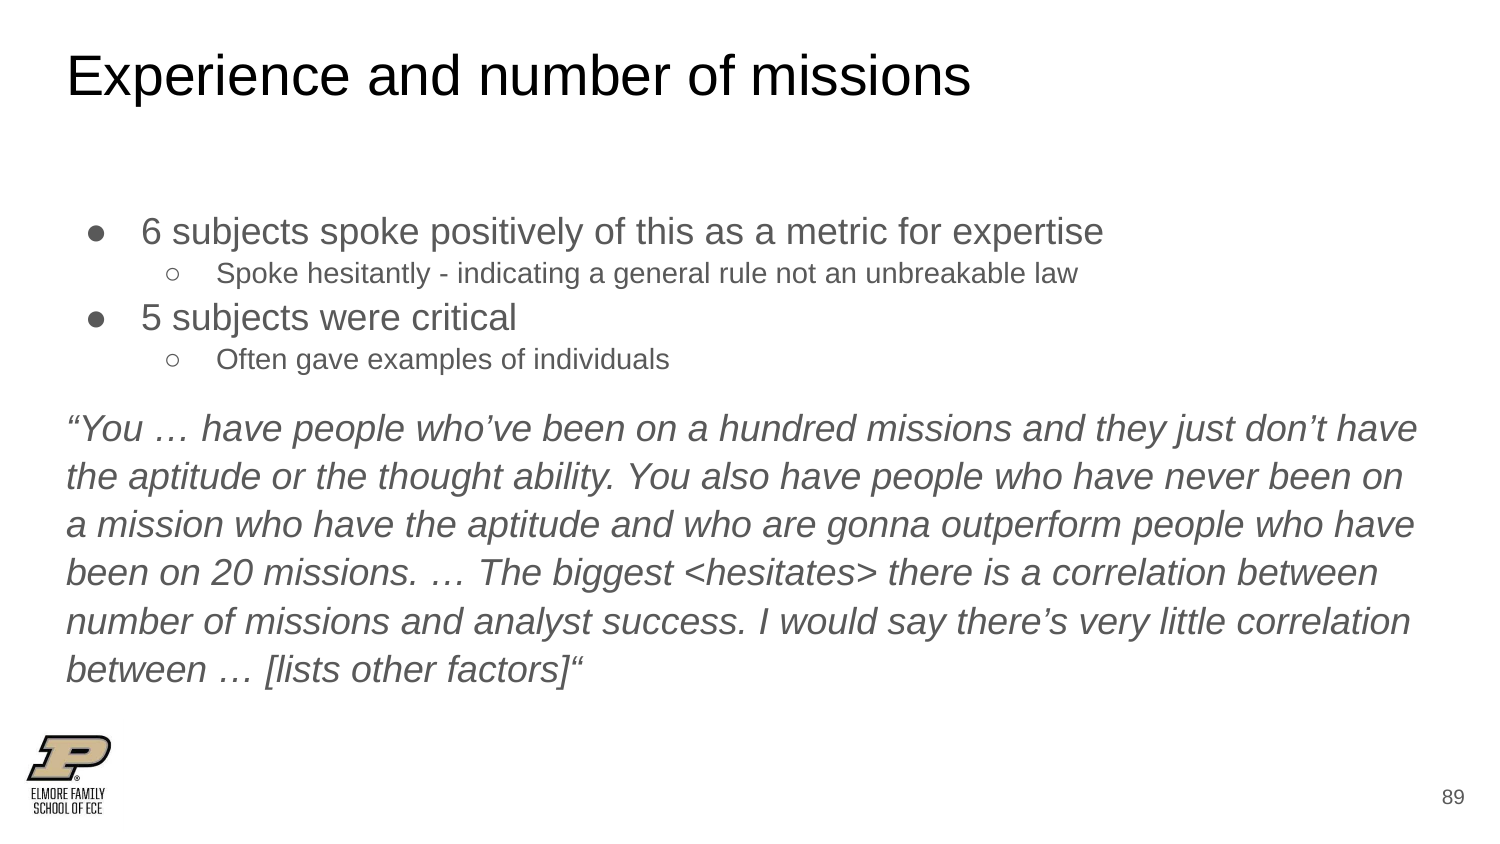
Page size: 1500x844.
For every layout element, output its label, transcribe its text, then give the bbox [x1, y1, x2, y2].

list 6 subjects spoke positively of this as a metric for expertise Spoke hesitantly - indicating a general rule not an unbreakable law 5 subjects were critical Often gave examples of individuals “You … have people who’ve been on a hundred missions and they just don’t have the aptitude or the thought ability. You also have people who have never been on a mission who have the aptitude and who are gonna outperform people who have been on 20 missions. … The biggest <hesitates> there is a correlation between number of missions and analyst success. I would say there’s very little correlation between … [lists other factors]“ [51, 189, 1449, 750]
title Experience and number of missions [51, 28, 1449, 123]
picture [12, 719, 124, 832]
slide_number ‹#› [1389, 764, 1480, 830]
